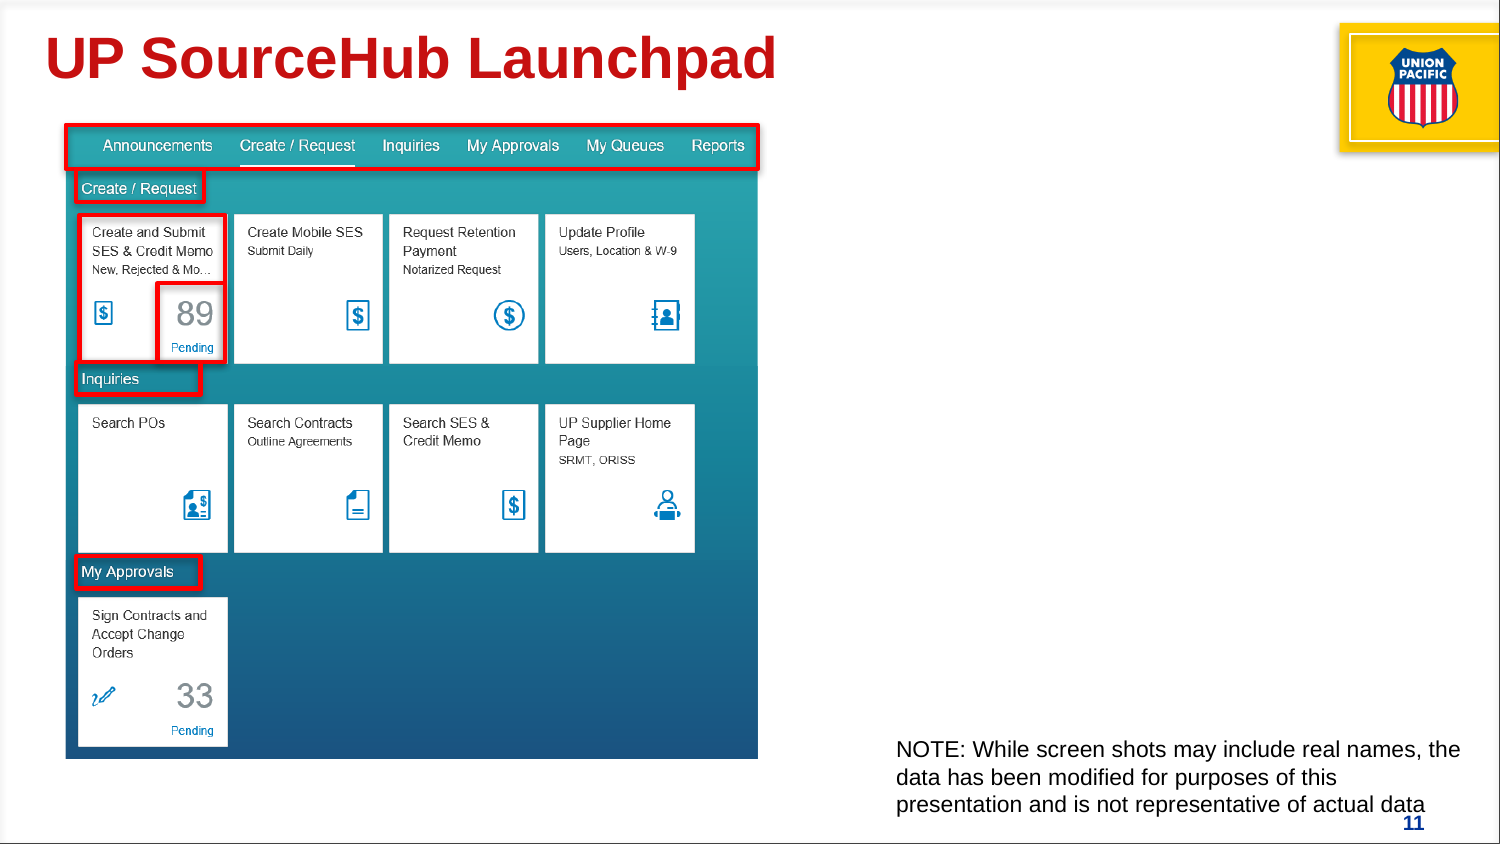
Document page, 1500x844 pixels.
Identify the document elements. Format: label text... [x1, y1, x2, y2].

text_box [65, 123, 758, 759]
text_box NOTE: While screen shots may include real names, the data has been modified for purposes of this presentation and is not representative of actual data [881, 727, 1483, 825]
title UP SourceHub Launchpad [45, 0, 1300, 89]
picture [1386, 46, 1460, 130]
